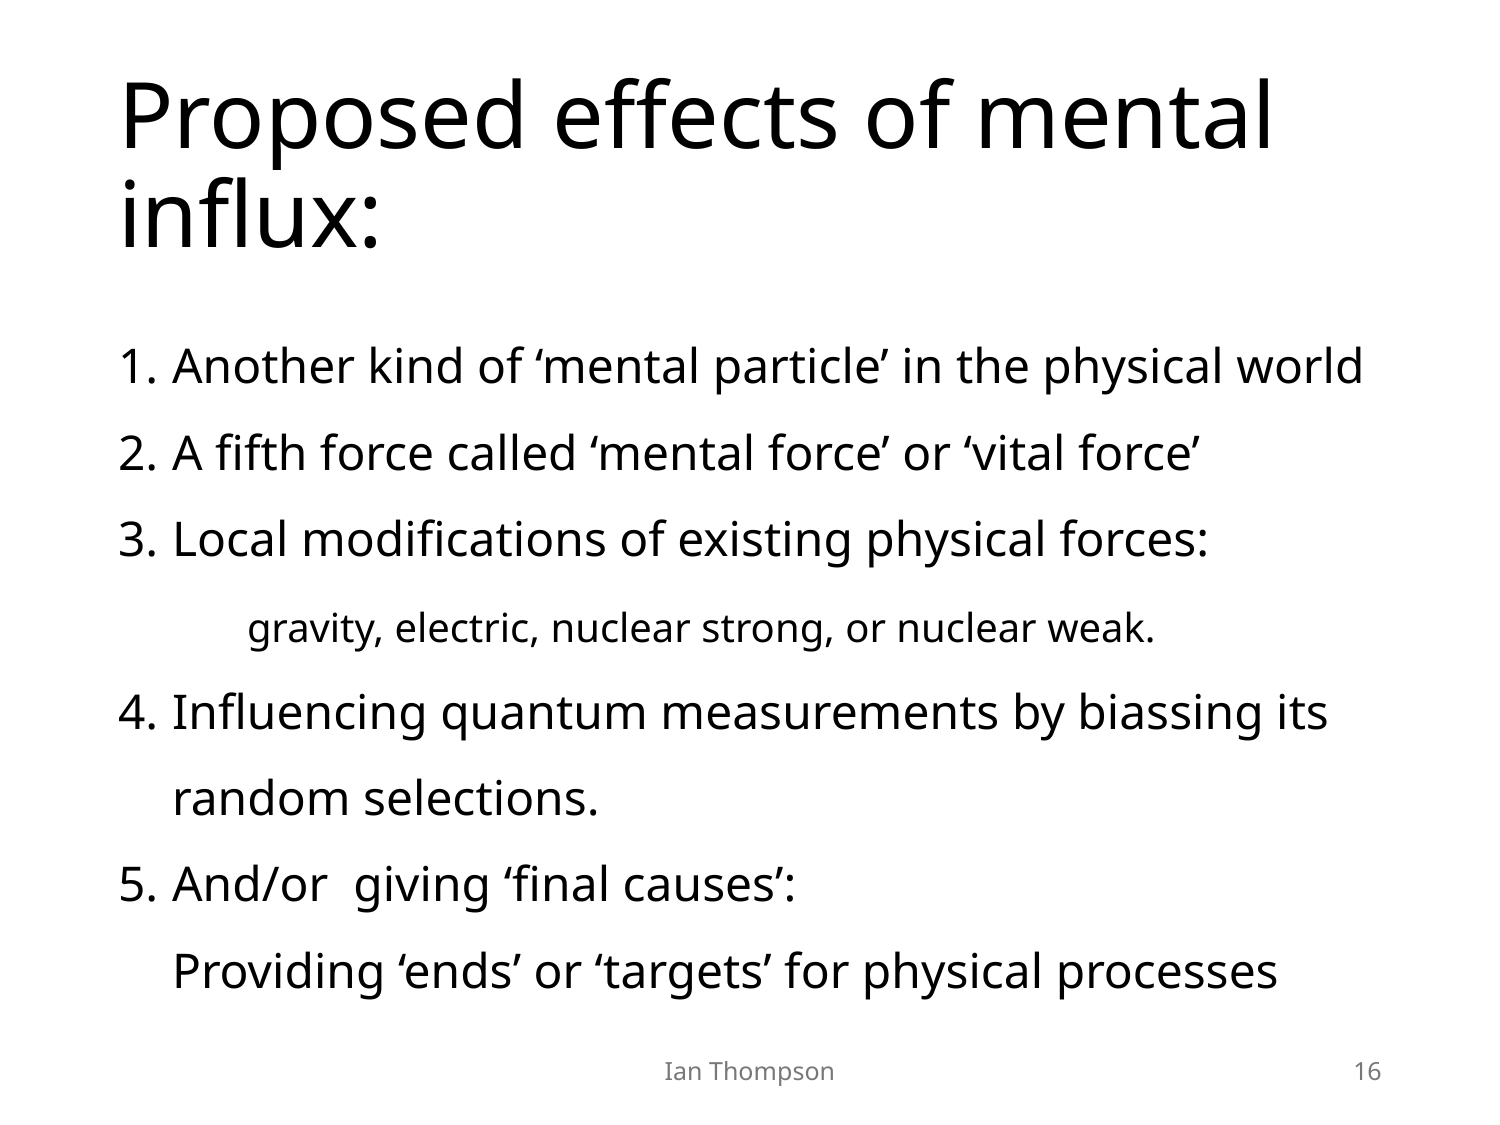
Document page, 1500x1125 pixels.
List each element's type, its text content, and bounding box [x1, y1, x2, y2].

list Another kind of ‘mental particle’ in the physical world A fifth force called ‘mental force’ or ‘vital force’ Local modifications of existing physical forces: gravity, electric, nuclear strong, or nuclear weak. Influencing quantum measurements by biassing its random selections. And/or giving ‘final causes’: Providing ‘ends’ or ‘targets’ for physical processes [103, 299, 1397, 1014]
slide_number 16 [1059, 1042, 1397, 1103]
title Proposed effects of mental influx: [103, 59, 1397, 278]
footer Ian Thompson [496, 1042, 1004, 1103]
